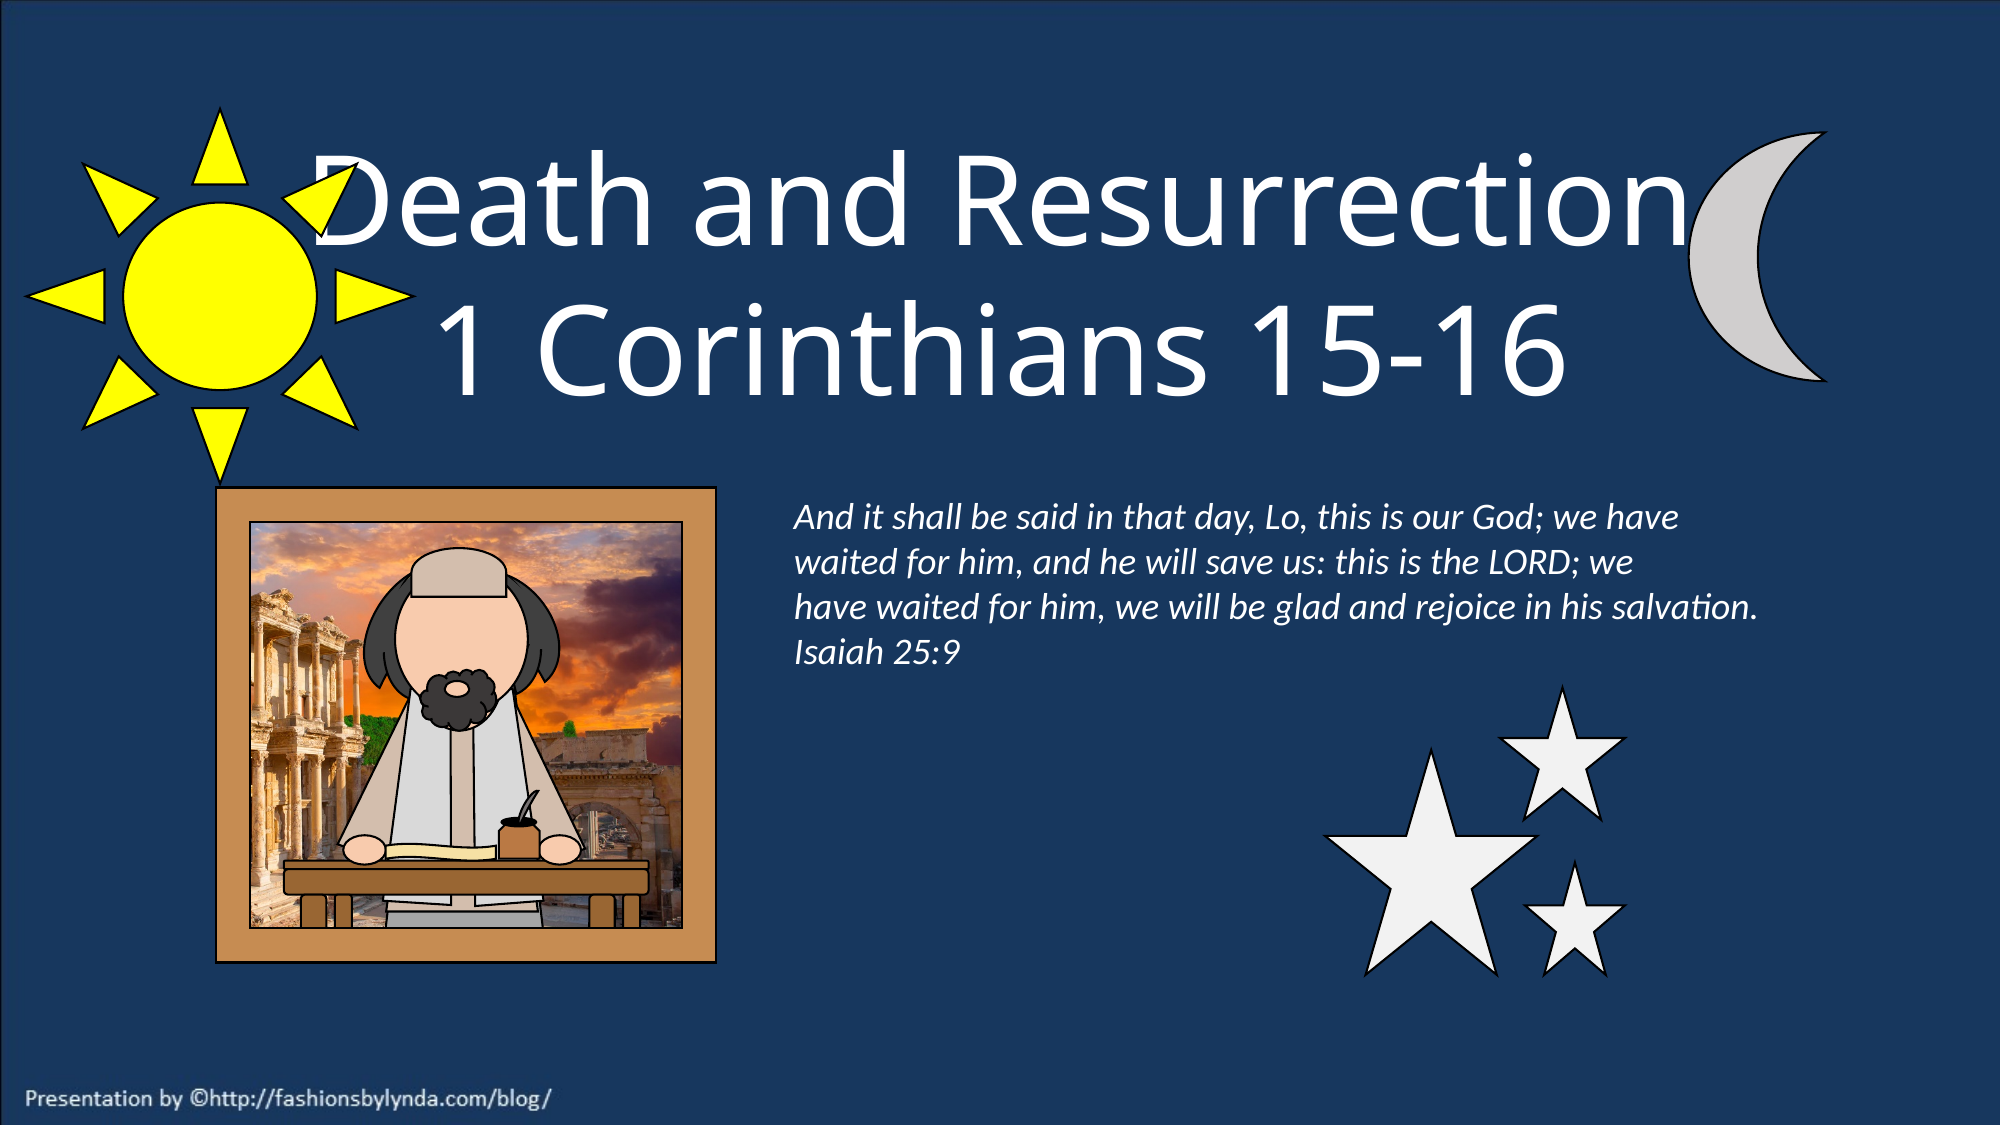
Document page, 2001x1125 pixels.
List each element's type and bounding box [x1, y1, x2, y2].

picture [0, 0, 2000, 1125]
text_box [215, 487, 717, 963]
